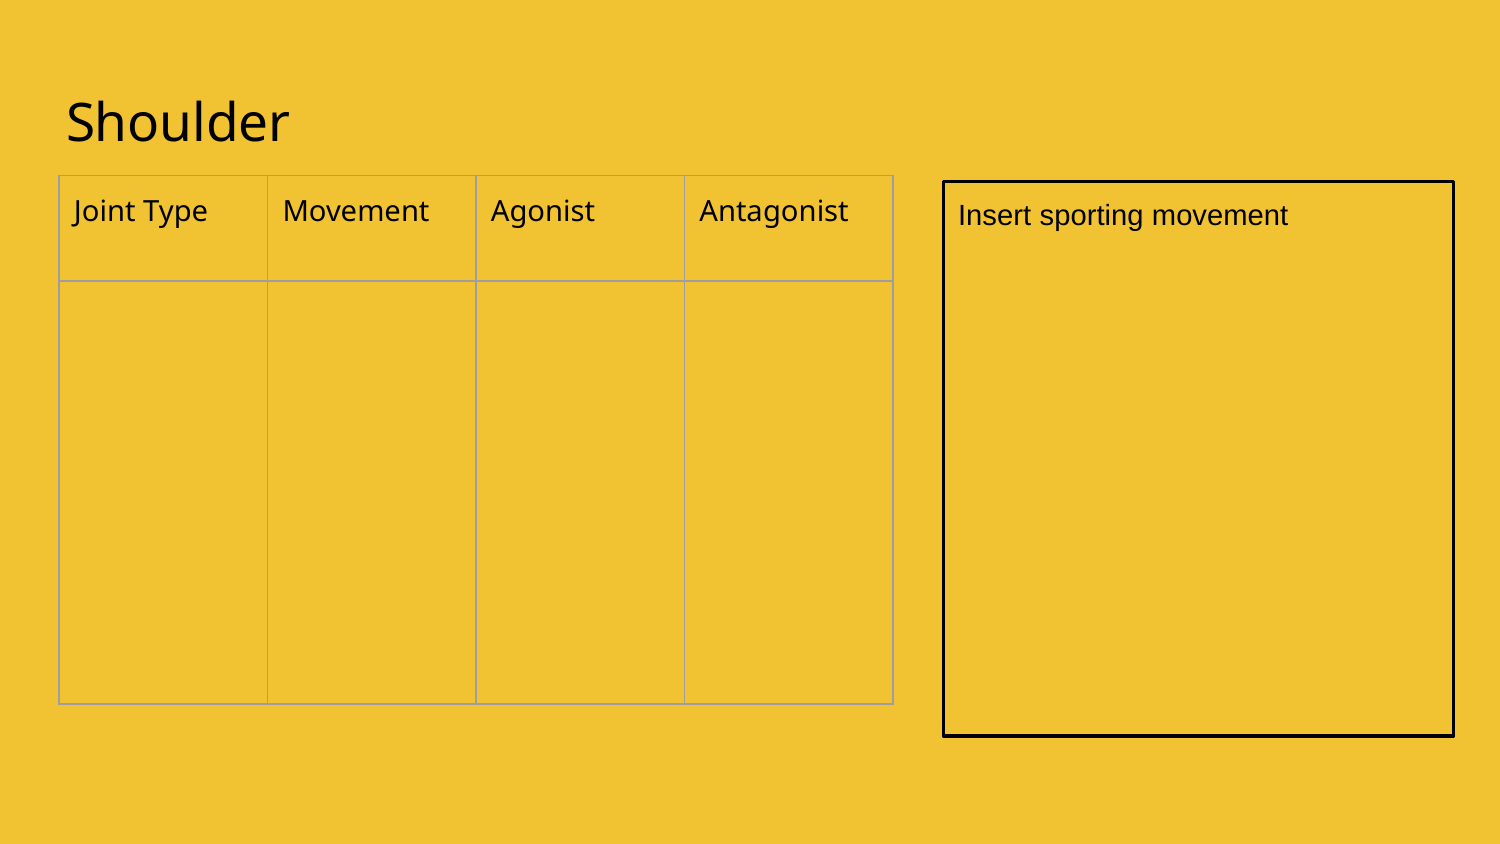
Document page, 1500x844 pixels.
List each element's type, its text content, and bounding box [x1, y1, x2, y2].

table_cell [60, 282, 267, 703]
table_header Joint Type [60, 176, 267, 280]
table_header Movement [268, 176, 475, 280]
text_box Insert sporting movement [943, 181, 1454, 737]
table_header Antagonist [685, 176, 892, 280]
table_header Agonist [477, 176, 684, 280]
table_cell [477, 282, 684, 703]
table_cell [685, 282, 892, 703]
table_cell [268, 282, 475, 703]
title Shoulder [51, 72, 1449, 167]
